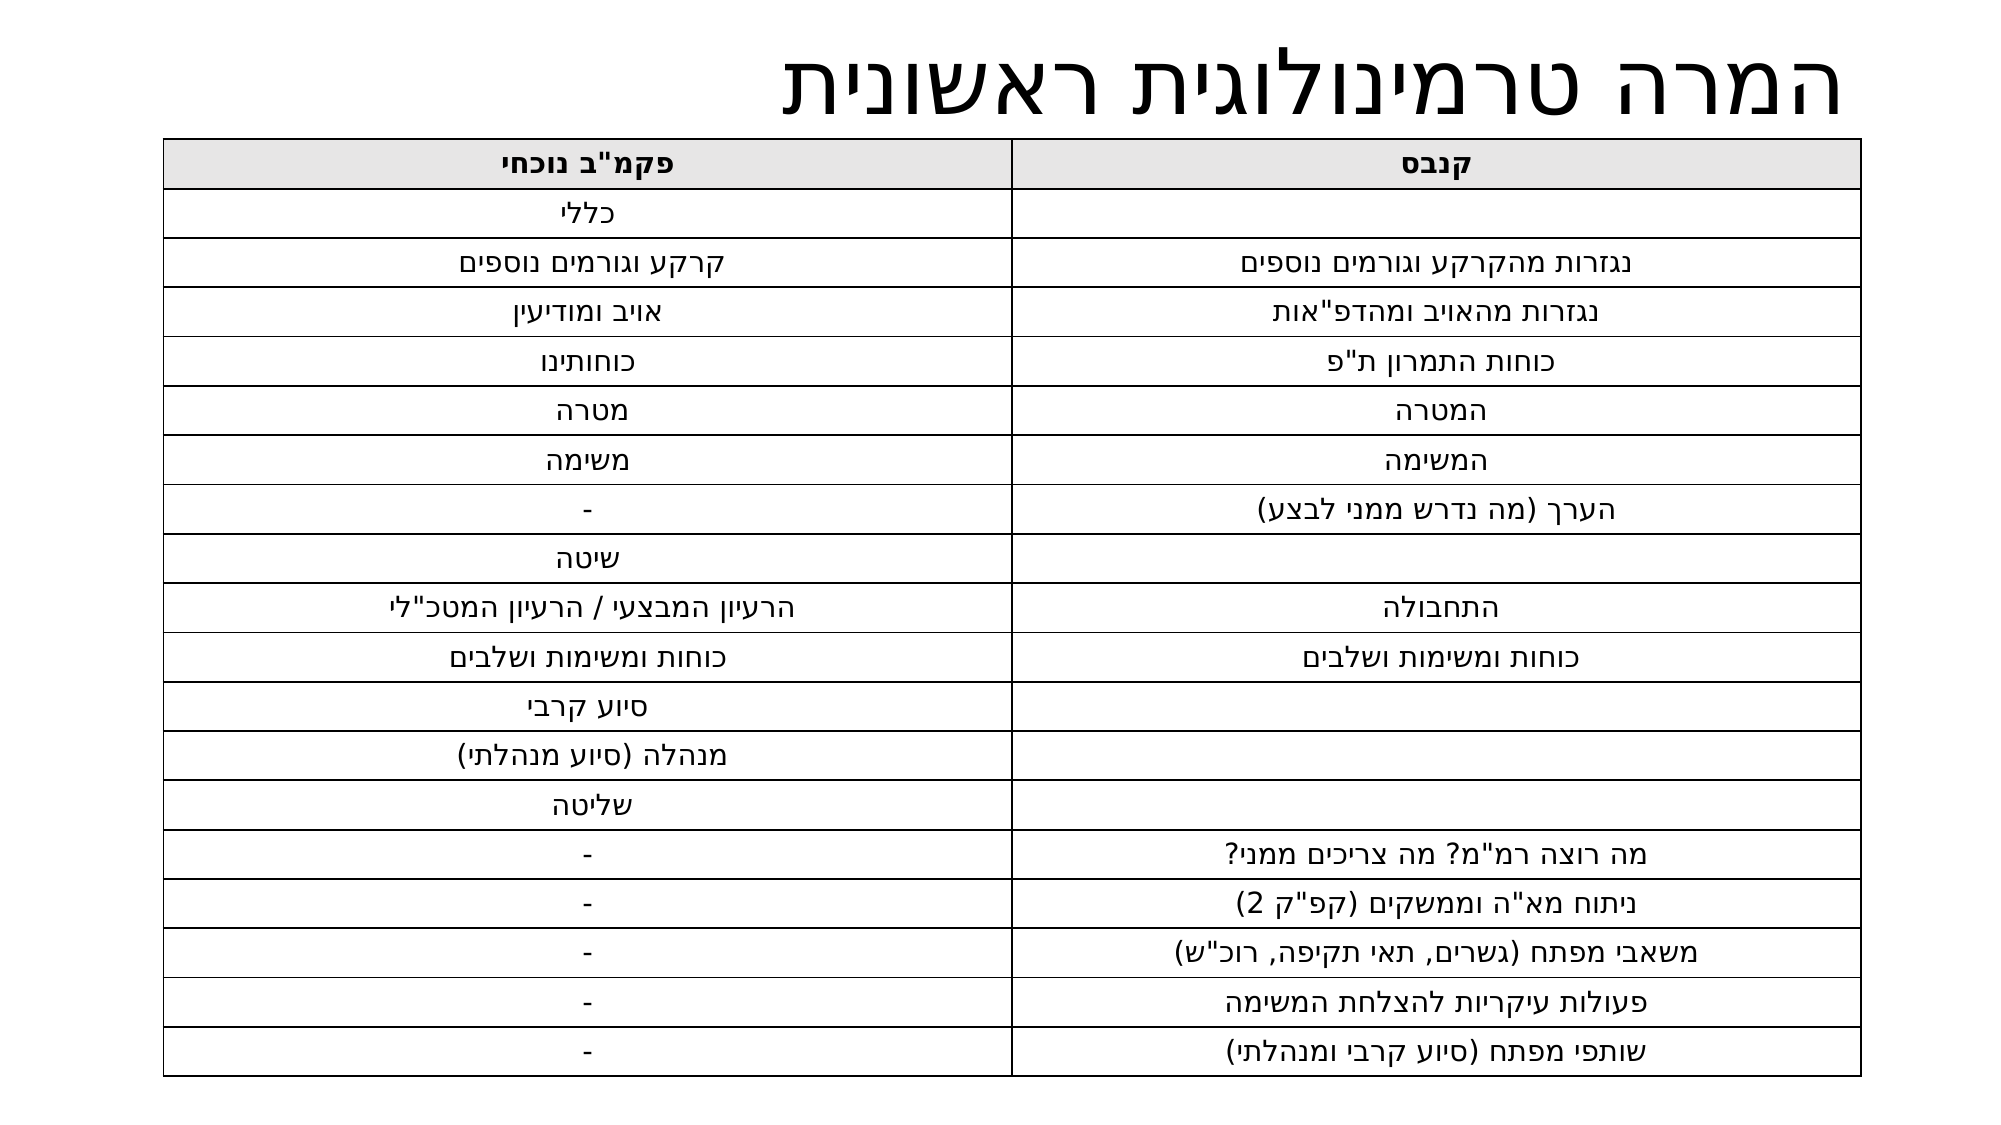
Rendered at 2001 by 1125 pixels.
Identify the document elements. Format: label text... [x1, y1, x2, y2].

table_cell מה רוצה רמ"מ? מה צריכים ממני? [1013, 831, 1860, 878]
table_cell קרקע וגורמים נוספים [164, 239, 1011, 286]
table_cell שיטה [164, 535, 1011, 582]
table_cell - [164, 831, 1011, 878]
table_cell [1013, 683, 1860, 730]
table_header קנבס [1013, 140, 1860, 188]
table_cell - [164, 978, 1011, 1026]
table_cell [1013, 732, 1860, 779]
table_cell - [164, 929, 1011, 977]
table_cell מנהלה (סיוע מנהלתי) [164, 732, 1011, 779]
table_cell כוחות ומשימות ושלבים [164, 633, 1011, 681]
table_cell המשימה [1013, 436, 1860, 484]
table_cell פעולות עיקריות להצלחת המשימה [1013, 978, 1860, 1026]
title המרה טרמינולוגית ראשונית [137, 23, 1863, 146]
table_cell - [164, 880, 1011, 927]
table_cell המטרה [1013, 387, 1860, 434]
table_cell [1013, 781, 1860, 829]
table_cell משימה [164, 436, 1011, 484]
table_cell מטרה [164, 387, 1011, 434]
table_cell ניתוח מא"ה וממשקים (קפ"ק 2) [1013, 880, 1860, 927]
table_cell סיוע קרבי [164, 683, 1011, 730]
table_cell התחבולה [1013, 584, 1860, 632]
table_cell כוחות התמרון ת"פ [1013, 337, 1860, 385]
table_cell - [164, 1028, 1011, 1075]
table_cell נגזרות מהקרקע וגורמים נוספים [1013, 239, 1860, 286]
table_cell שליטה [164, 781, 1011, 829]
table_cell כללי [164, 190, 1011, 237]
table_cell הערך (מה נדרש ממני לבצע) [1013, 485, 1860, 533]
table_cell כוחותינו [164, 337, 1011, 385]
table_cell משאבי מפתח (גשרים, תאי תקיפה, רוכ"ש) [1013, 929, 1860, 977]
table_cell אויב ומודיעין [164, 288, 1011, 336]
table_cell [1013, 535, 1860, 582]
table_cell נגזרות מהאויב ומהדפ"אות [1013, 288, 1860, 336]
table_cell [1013, 190, 1860, 237]
table_header פקמ"ב נוכחי [164, 140, 1011, 188]
table_cell כוחות ומשימות ושלבים [1013, 633, 1860, 681]
table_cell - [164, 485, 1011, 533]
table_cell שותפי מפתח (סיוע קרבי ומנהלתי) [1013, 1028, 1860, 1075]
table_cell הרעיון המבצעי / הרעיון המטכ"לי [164, 584, 1011, 632]
